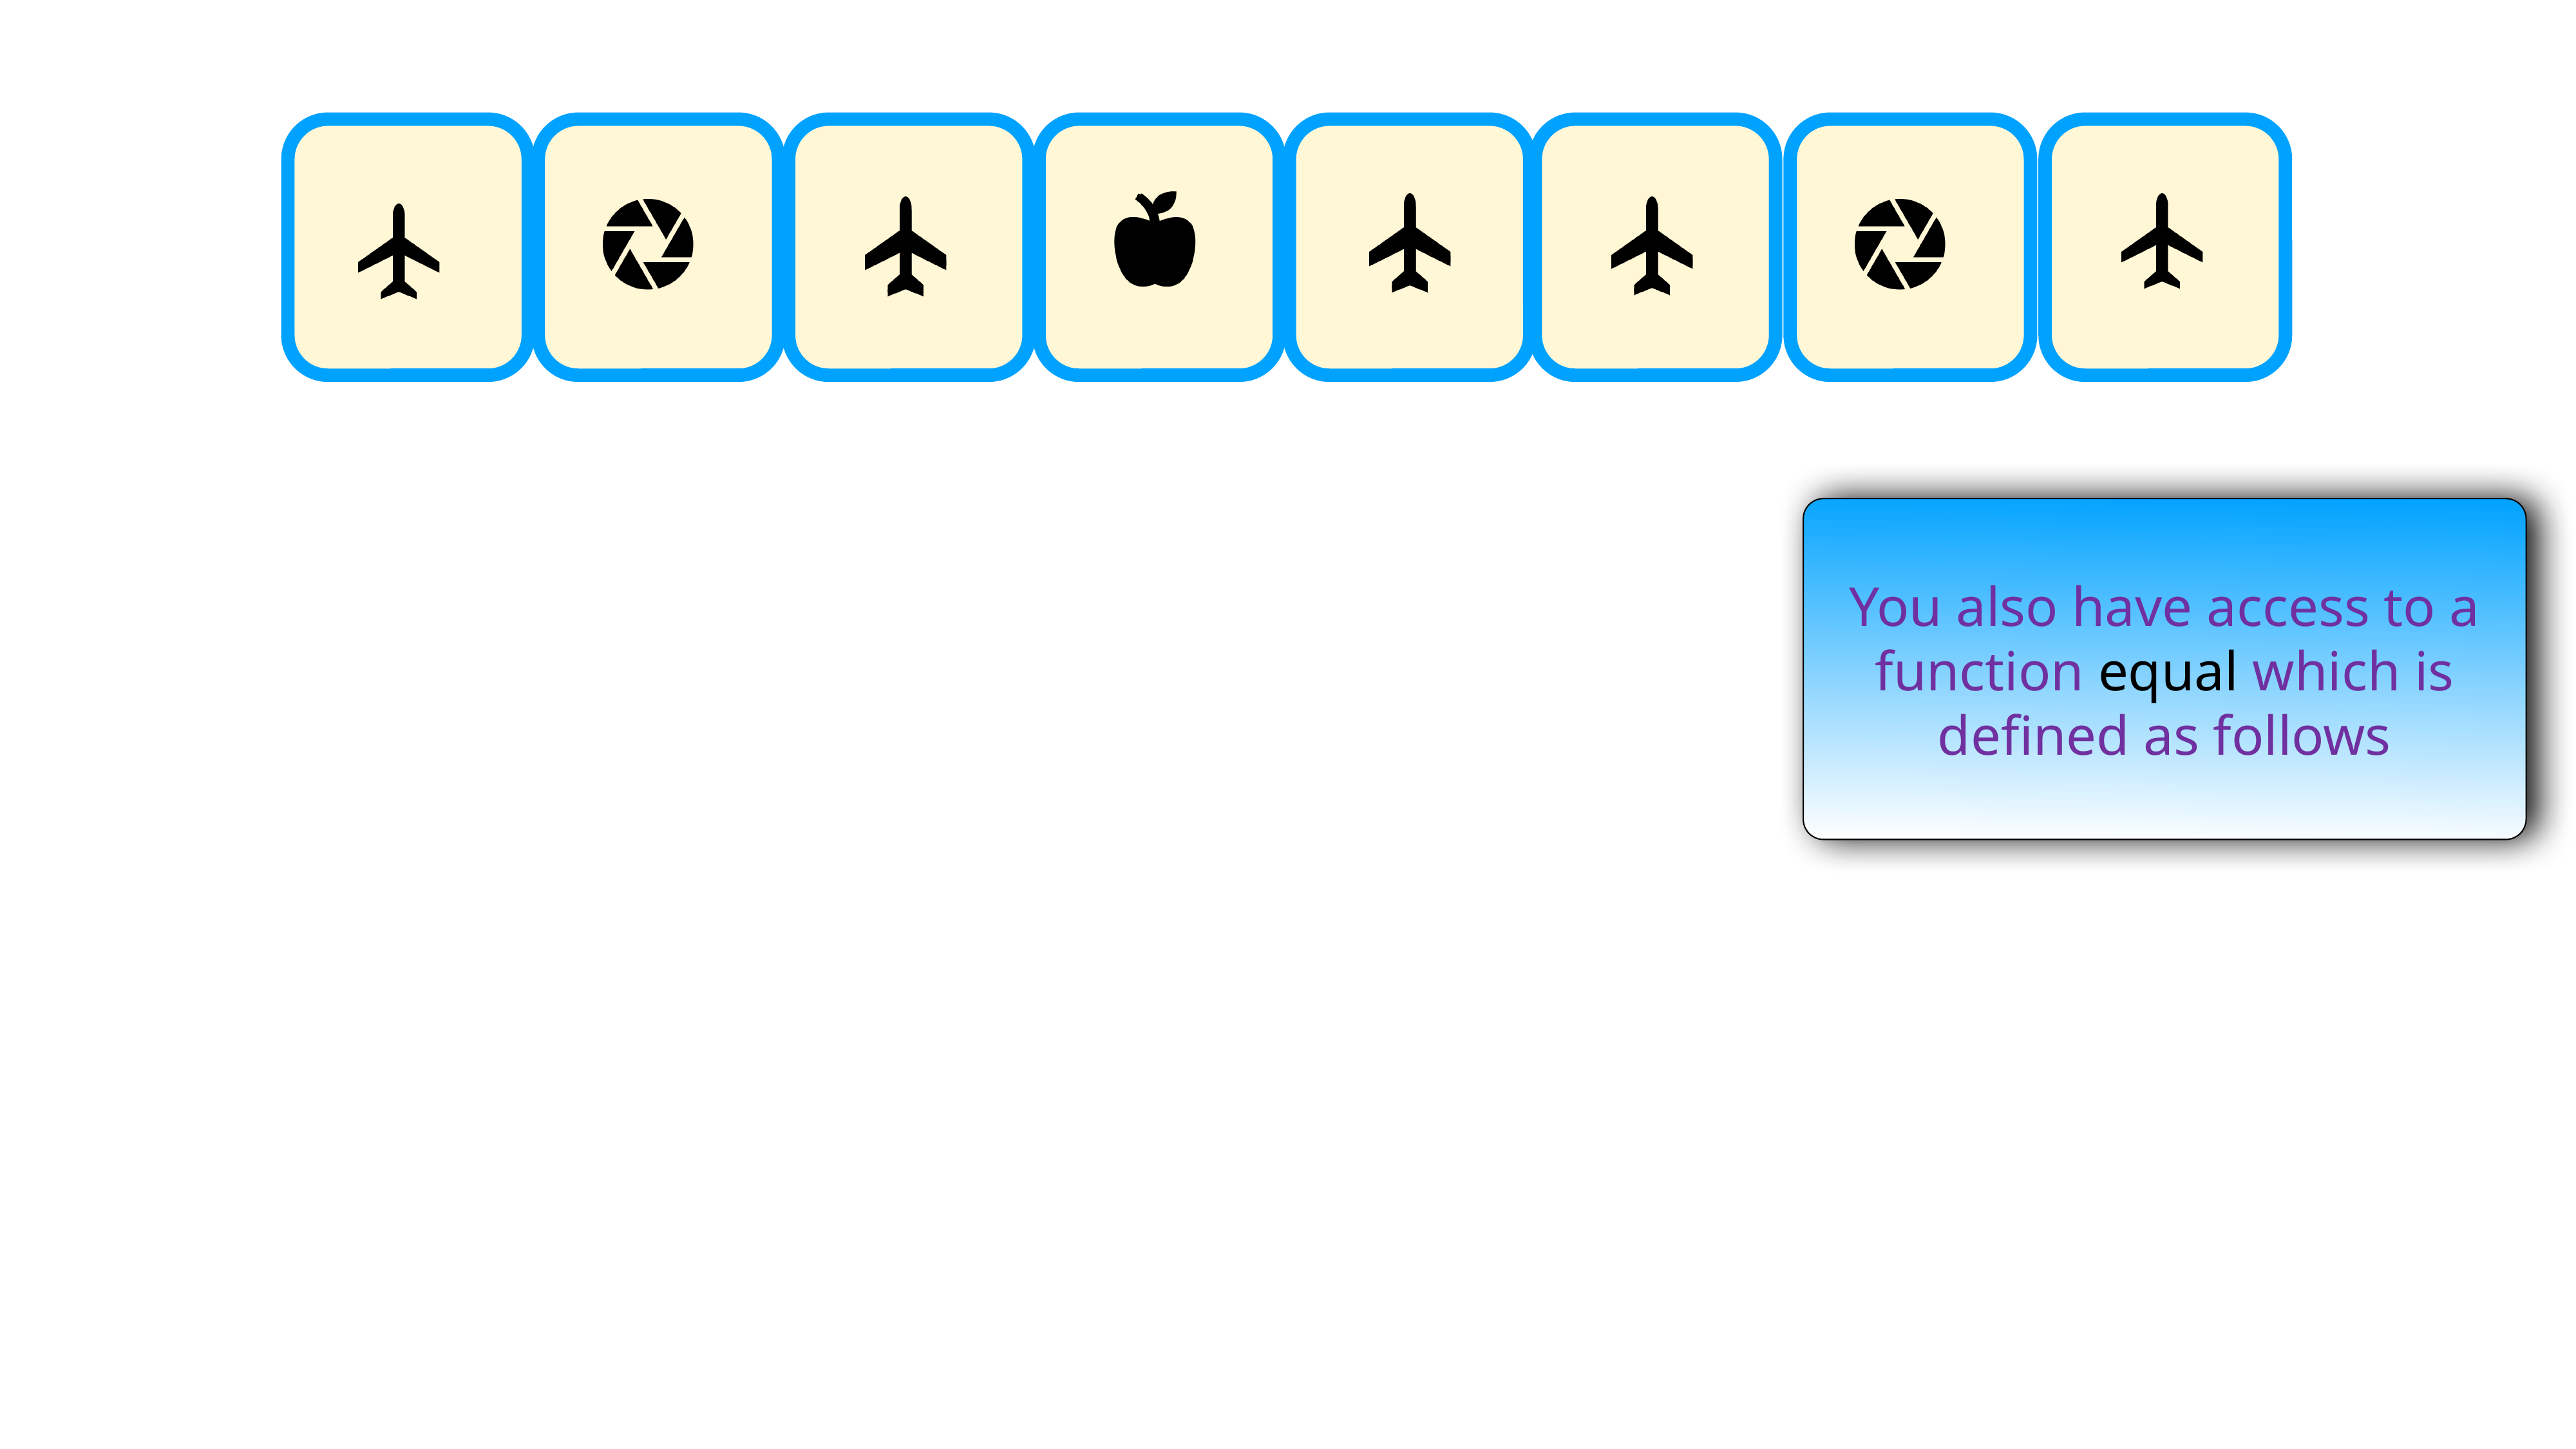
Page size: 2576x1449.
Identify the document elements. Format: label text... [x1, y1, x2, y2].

text_box [2045, 119, 2286, 375]
picture [1595, 186, 1710, 305]
text_box [1790, 119, 2031, 375]
picture [590, 186, 705, 301]
text_box [288, 119, 529, 375]
picture [1352, 184, 1467, 303]
text_box [788, 119, 1029, 375]
picture [341, 194, 456, 309]
picture [2105, 184, 2219, 299]
text_box [538, 119, 779, 375]
text_box [1289, 119, 1530, 375]
picture [1095, 181, 1213, 296]
picture [848, 186, 963, 306]
text_box [1535, 119, 1776, 375]
text_box [1039, 119, 1280, 375]
text_box You also have access to a function equal which is defined as follows [1803, 498, 2526, 840]
picture [1842, 186, 1957, 301]
